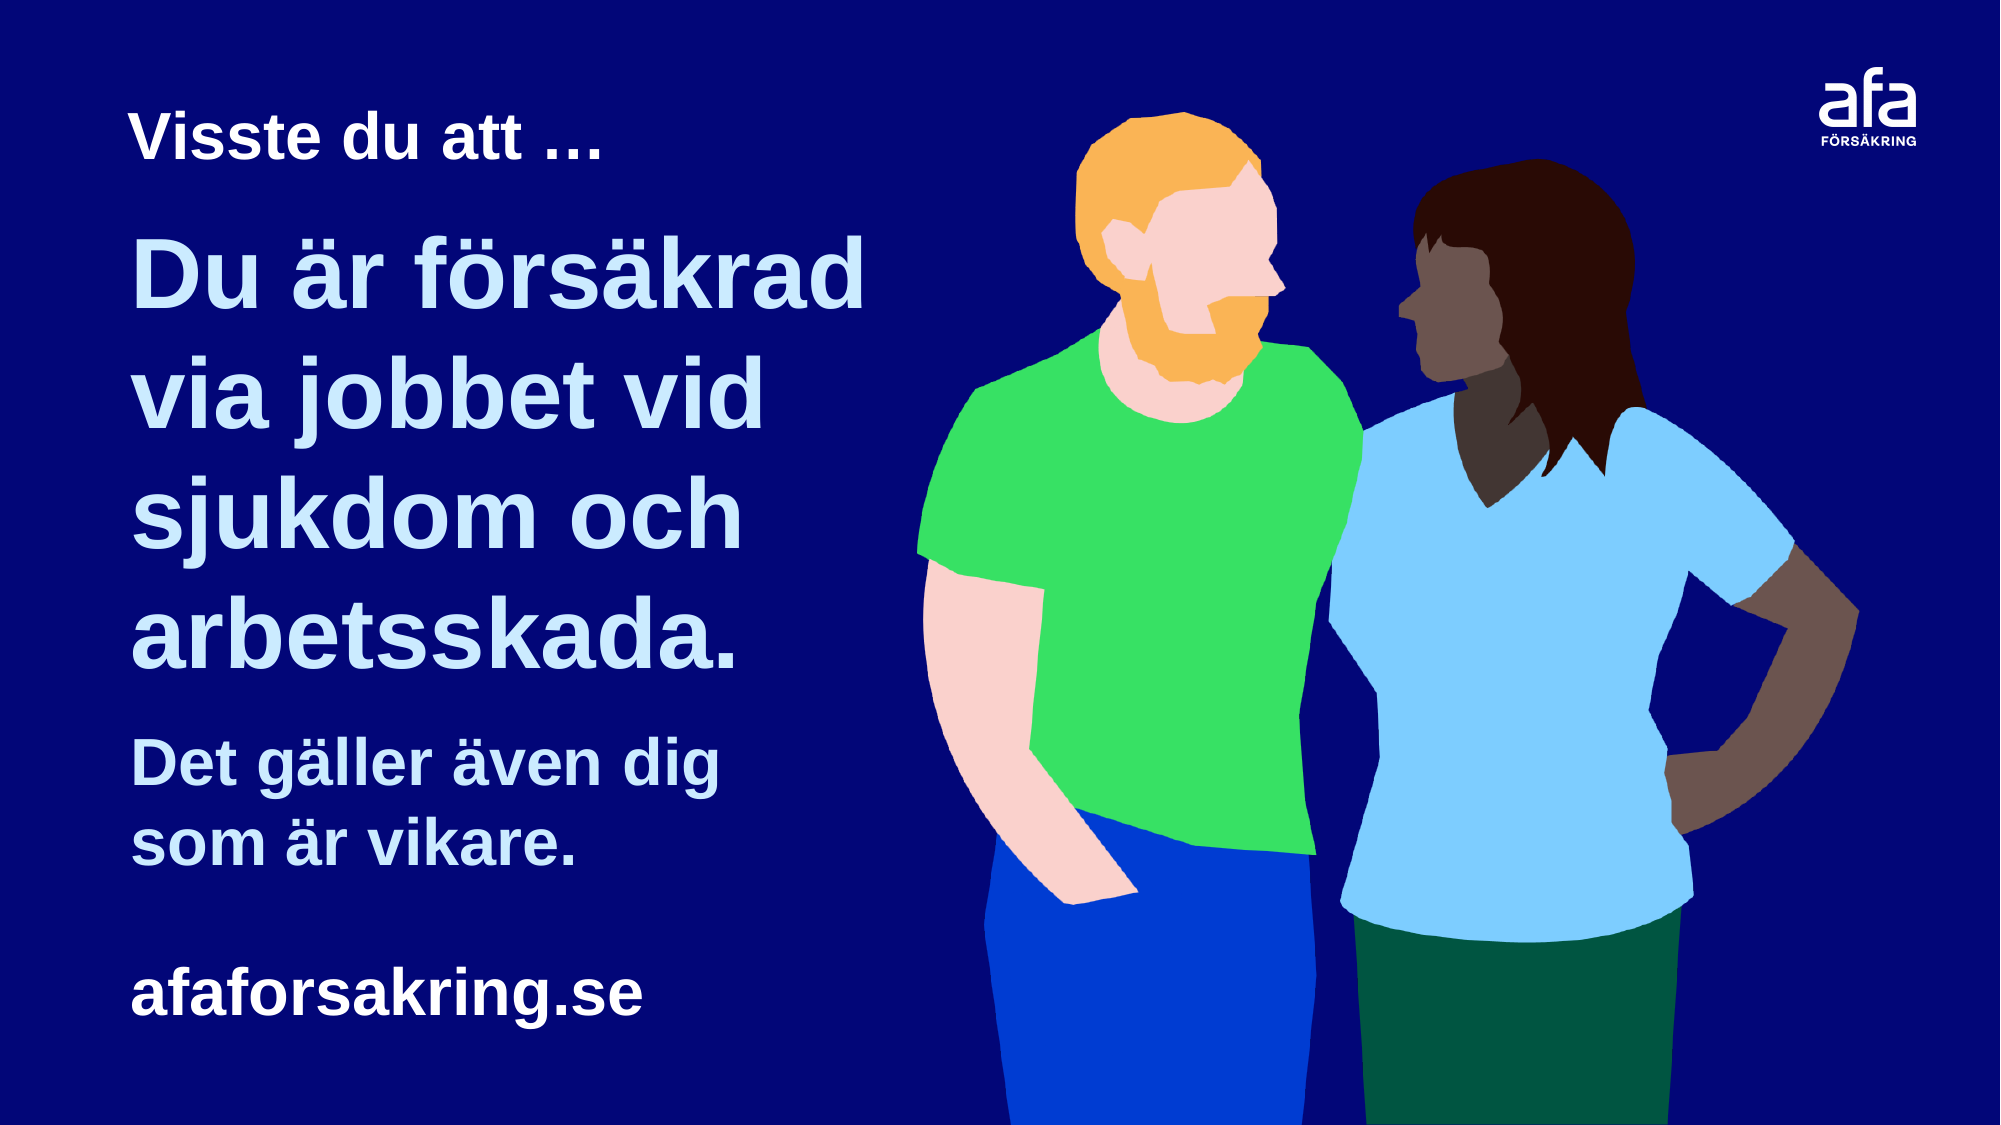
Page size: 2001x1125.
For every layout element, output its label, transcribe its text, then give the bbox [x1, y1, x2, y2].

picture [291, 75, 2000, 1125]
text_box afaforsakring.se [115, 941, 291, 1037]
text_box [1456, 49, 2000, 75]
text_box Du är försäkrad via jobbet vid sjukdom och arbetsskada. [115, 201, 291, 696]
text_box Visste du att … [113, 85, 291, 180]
text_box Det gäller även dig som är vikare. [115, 711, 291, 886]
